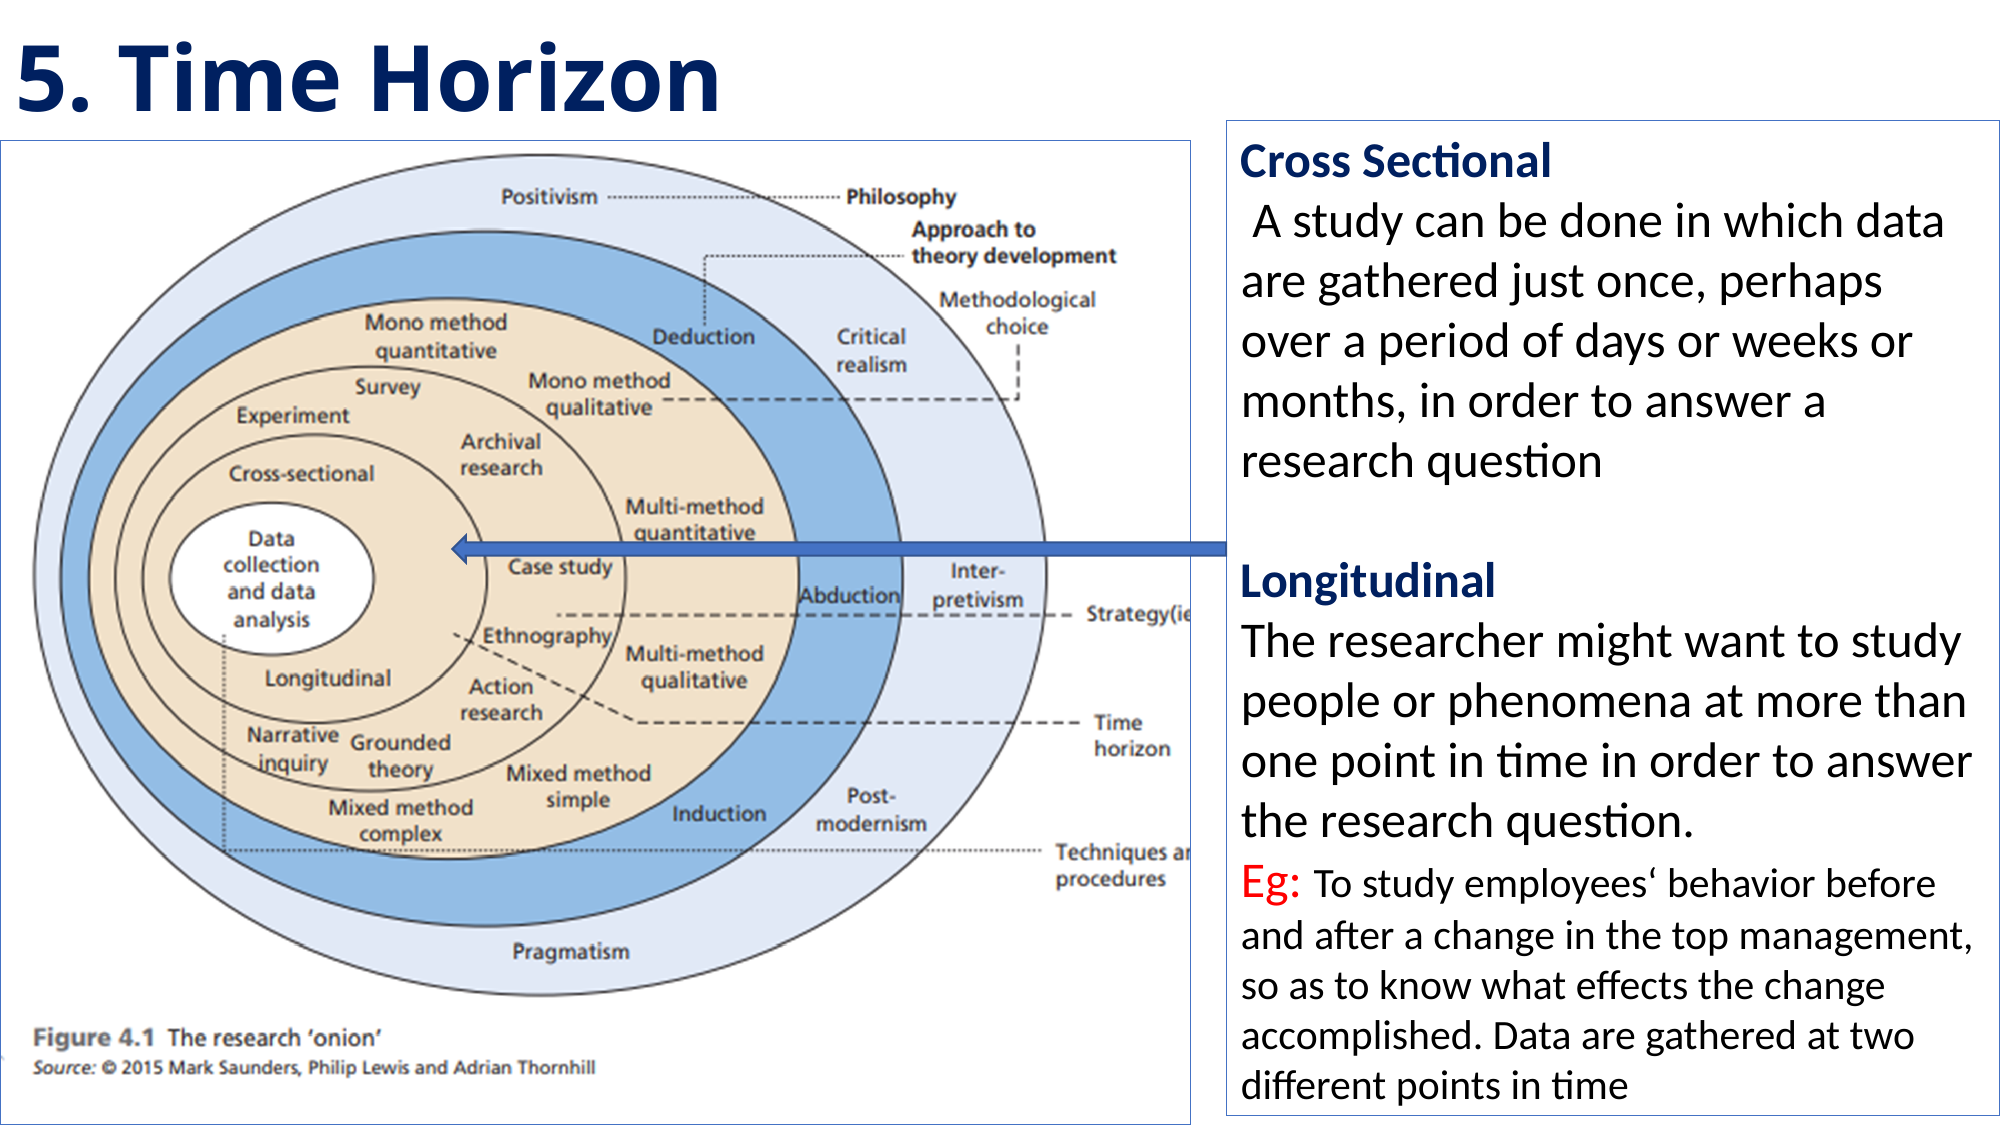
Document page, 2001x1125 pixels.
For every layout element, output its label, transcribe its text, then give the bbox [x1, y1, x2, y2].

text_box Cross Sectional A study can be done in which data are gathered just once, perhaps over a period of days or weeks or months, in order to answer a research question Longitudinal The researcher might want to study people or phenomena at more than one point in time in order to answer the research question. Eg: To study employees‘ behavior before and after a change in the top management, so as to know what effects the change accomplished. Data are gathered at two different points in time [1226, 120, 2000, 1116]
text_box [1191, 541, 1228, 557]
title 5. Time Horizon [0, 0, 1863, 165]
picture [0, 140, 1191, 1125]
